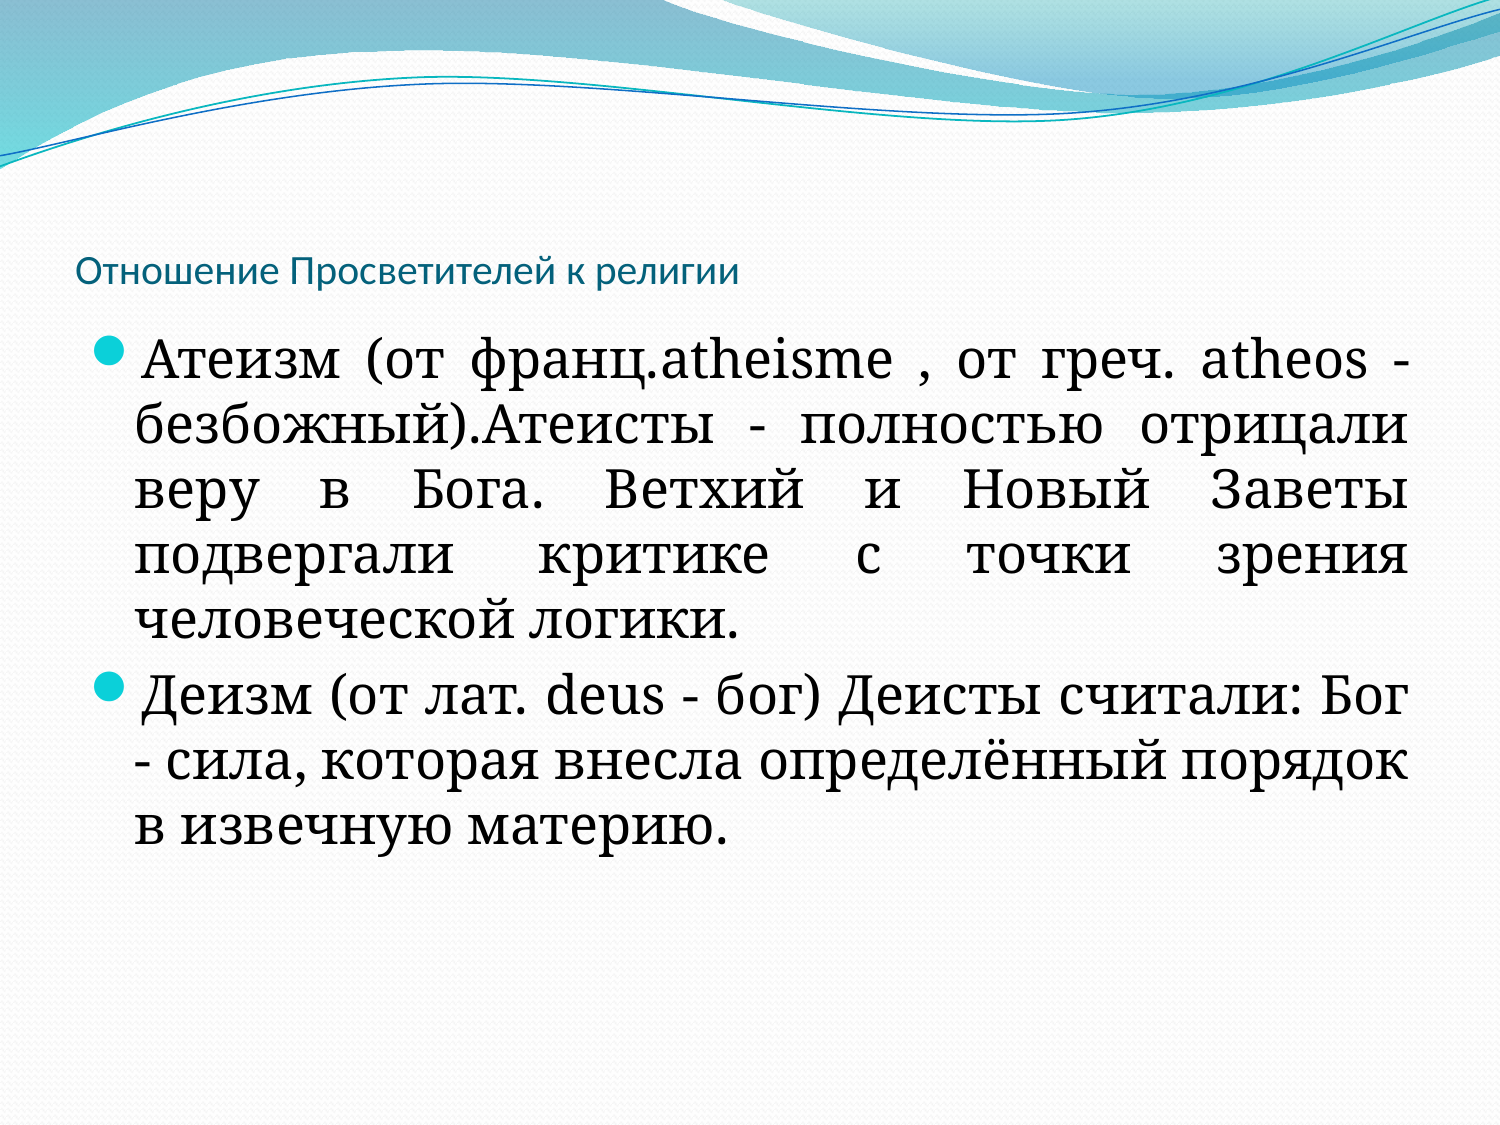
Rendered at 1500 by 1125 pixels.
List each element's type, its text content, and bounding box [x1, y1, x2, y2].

list Атеизм (от франц.atheisme , от греч. аtheos - безбожный).Атеисты - полностью отрицали веру в Бога. Ветхий и Новый Заветы подвергали критике с точки зрения человеческой логики. Деизм (от лат. deus - бог) Деисты считали: Бог - сила, которая внесла определённый порядок в извечную материю. [75, 317, 1425, 1038]
title Отношение Просветителей к религии [75, 23, 1425, 293]
